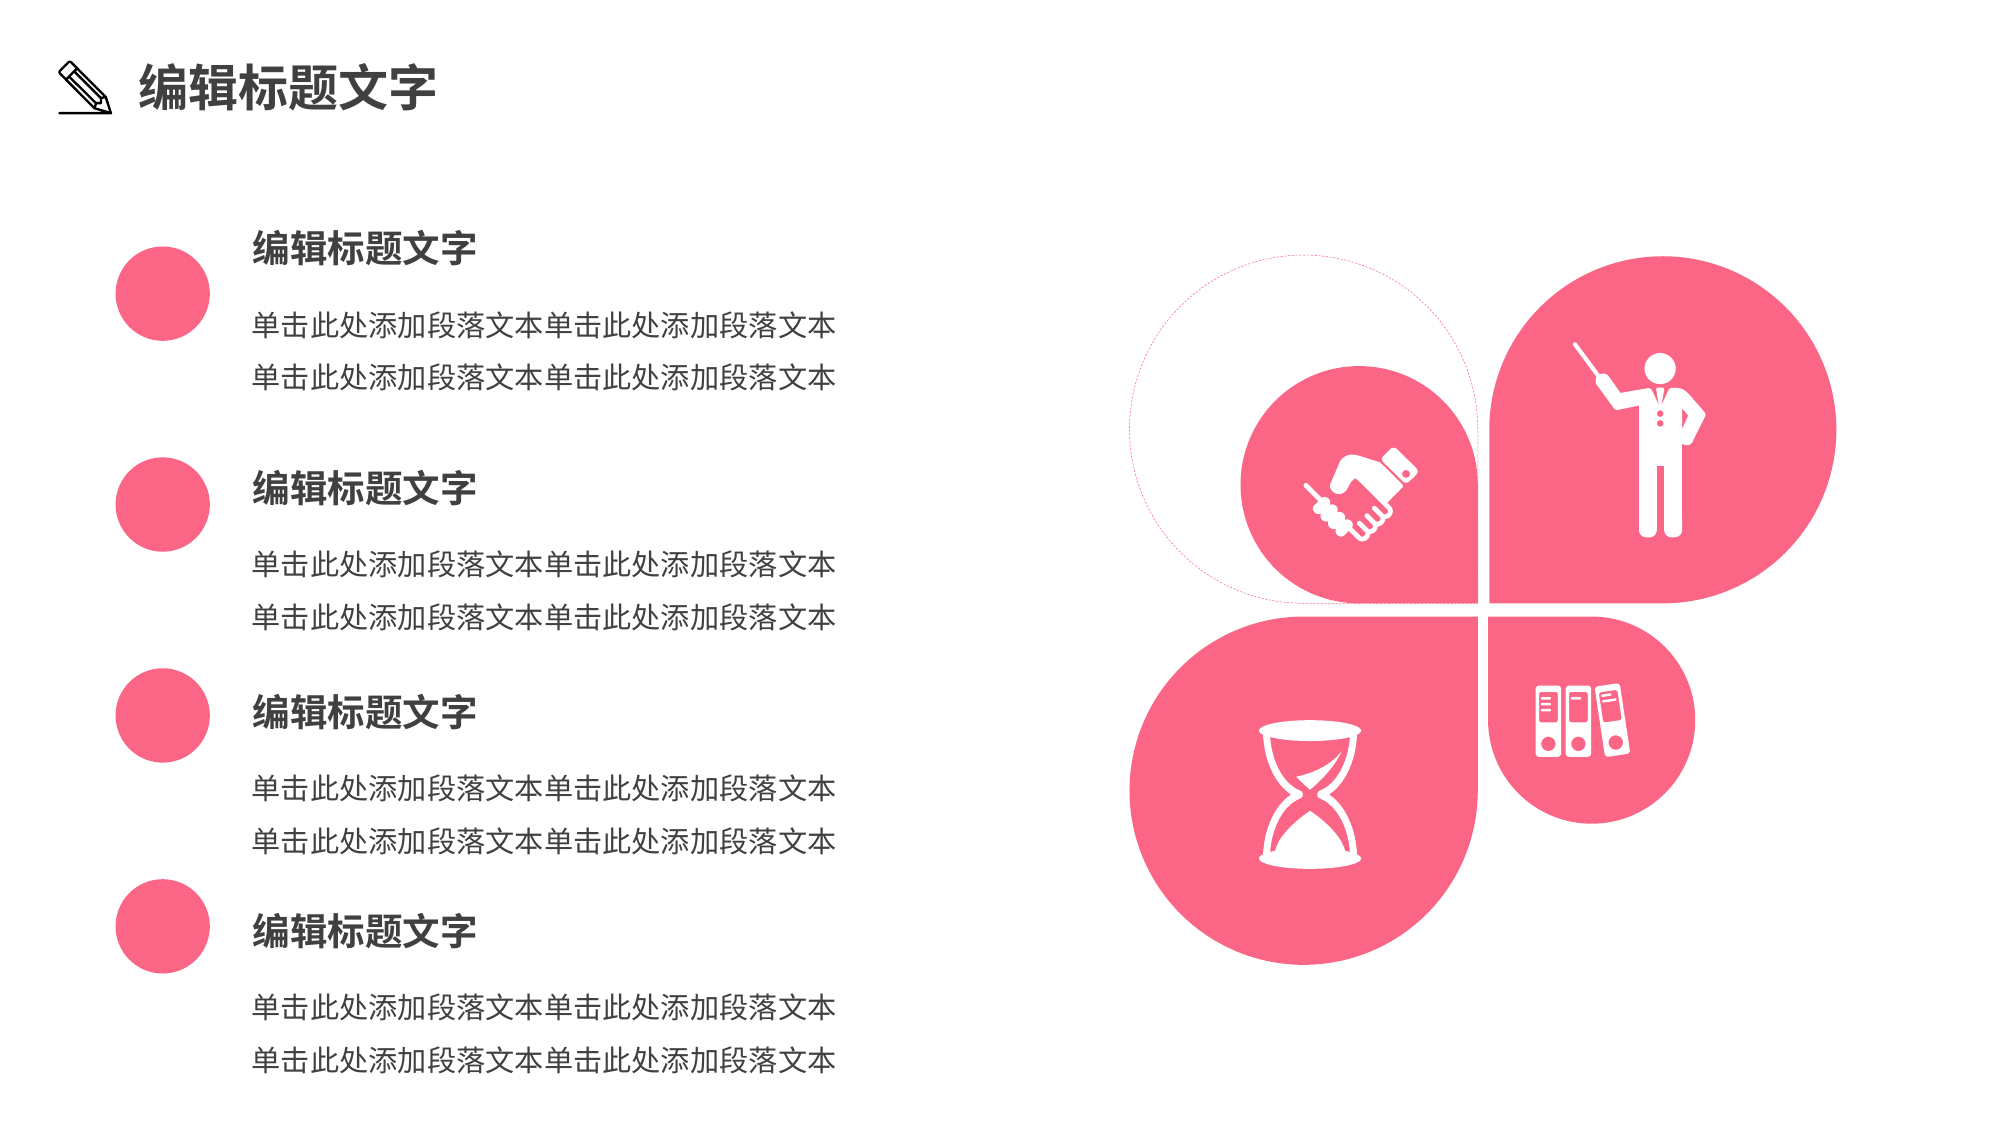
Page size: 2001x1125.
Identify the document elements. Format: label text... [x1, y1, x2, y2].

text_box [115, 246, 210, 341]
text_box 单击此处添加段落文本单击此处添加段落文本单击此处添加段落文本单击此处添加段落文本 [236, 282, 871, 402]
text_box [1259, 720, 1362, 869]
text_box [115, 879, 210, 974]
text_box [1128, 254, 1479, 605]
text_box [1487, 615, 1697, 825]
text_box 编辑标题文字 [123, 49, 461, 125]
text_box [1239, 365, 1479, 605]
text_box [1573, 342, 1706, 538]
text_box 编辑标题文字 [237, 217, 493, 278]
text_box [1128, 615, 1479, 966]
text_box [58, 60, 113, 115]
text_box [1535, 683, 1630, 757]
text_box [1303, 447, 1418, 542]
text_box 编辑标题文字 [237, 457, 493, 518]
text_box [1488, 255, 1838, 605]
text_box 编辑标题文字 [237, 681, 493, 742]
text_box 单击此处添加段落文本单击此处添加段落文本单击此处添加段落文本单击此处添加段落文本 [236, 964, 871, 1085]
text_box [115, 668, 210, 763]
text_box 单击此处添加段落文本单击此处添加段落文本单击此处添加段落文本单击此处添加段落文本 [236, 521, 871, 642]
text_box 单击此处添加段落文本单击此处添加段落文本单击此处添加段落文本单击此处添加段落文本 [236, 745, 871, 866]
text_box [115, 457, 210, 552]
text_box 编辑标题文字 [237, 900, 493, 961]
